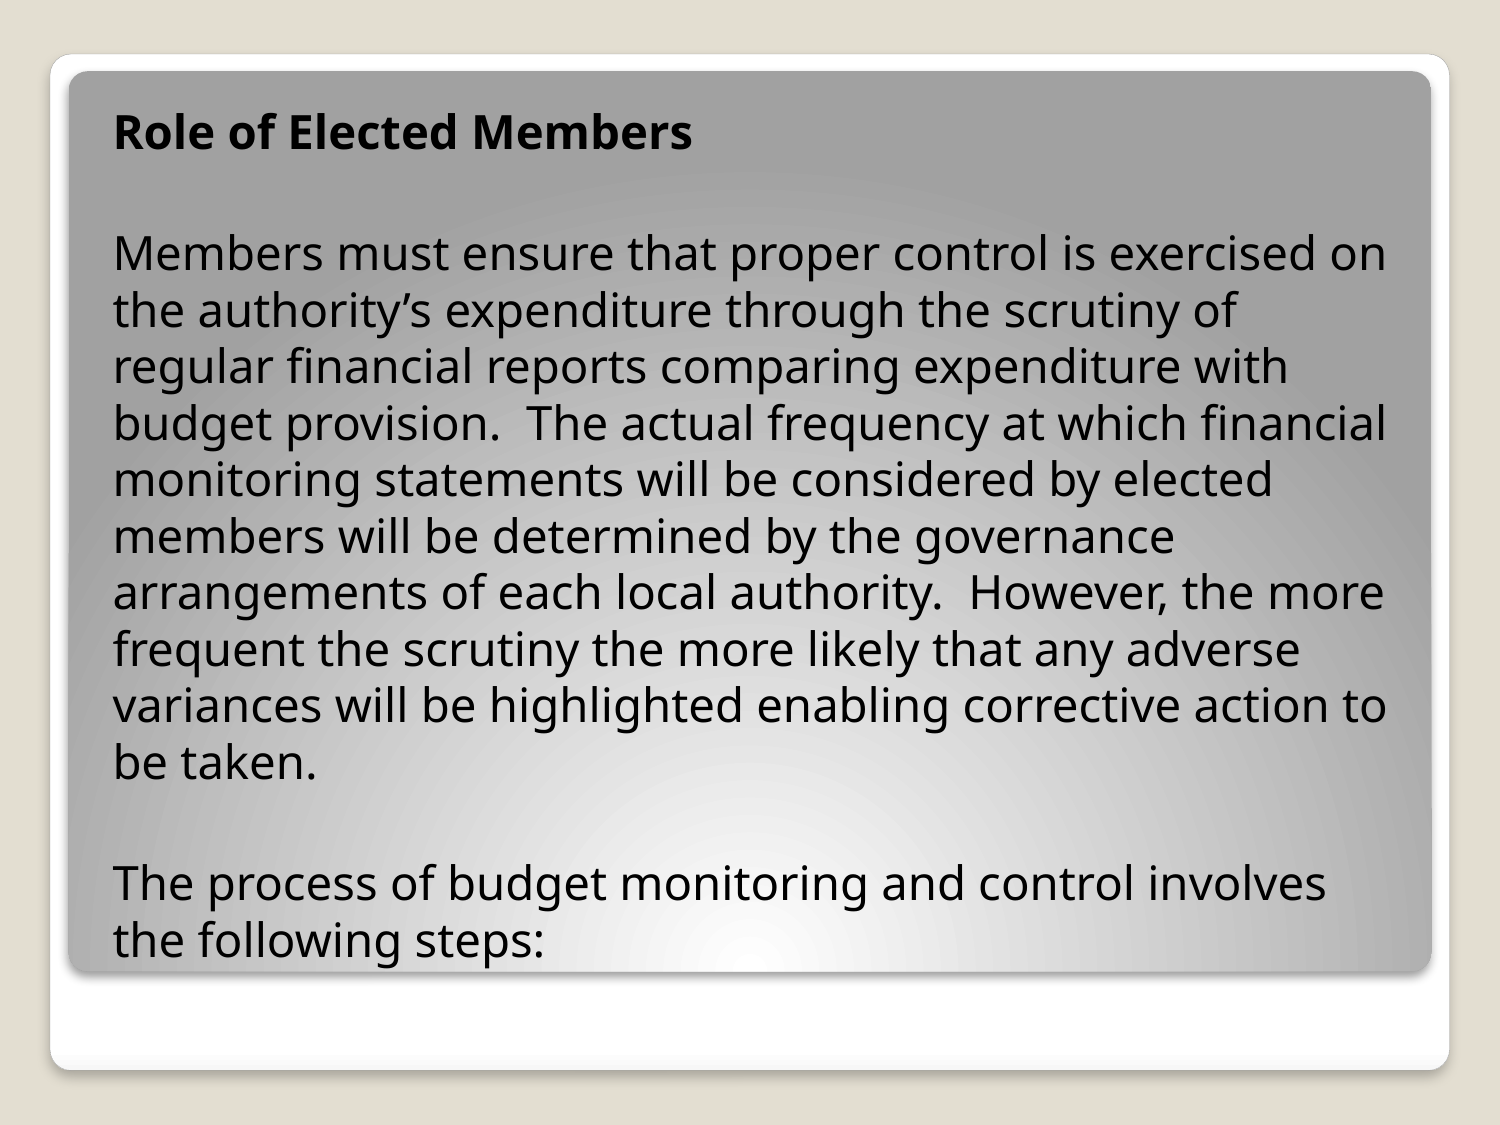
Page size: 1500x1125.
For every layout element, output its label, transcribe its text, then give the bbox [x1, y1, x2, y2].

list Role of Elected Members Members must ensure that proper control is exercised on the authority’s expenditure through the scrutiny of regular financial reports comparing expenditure with budget provision. The actual frequency at which financial monitoring statements will be considered by elected members will be determined by the governance arrangements of each local authority. However, the more frequent the scrutiny the more likely that any adverse variances will be highlighted enabling corrective action to be taken. The process of budget monitoring and control involves the following steps: [82, 86, 1425, 976]
